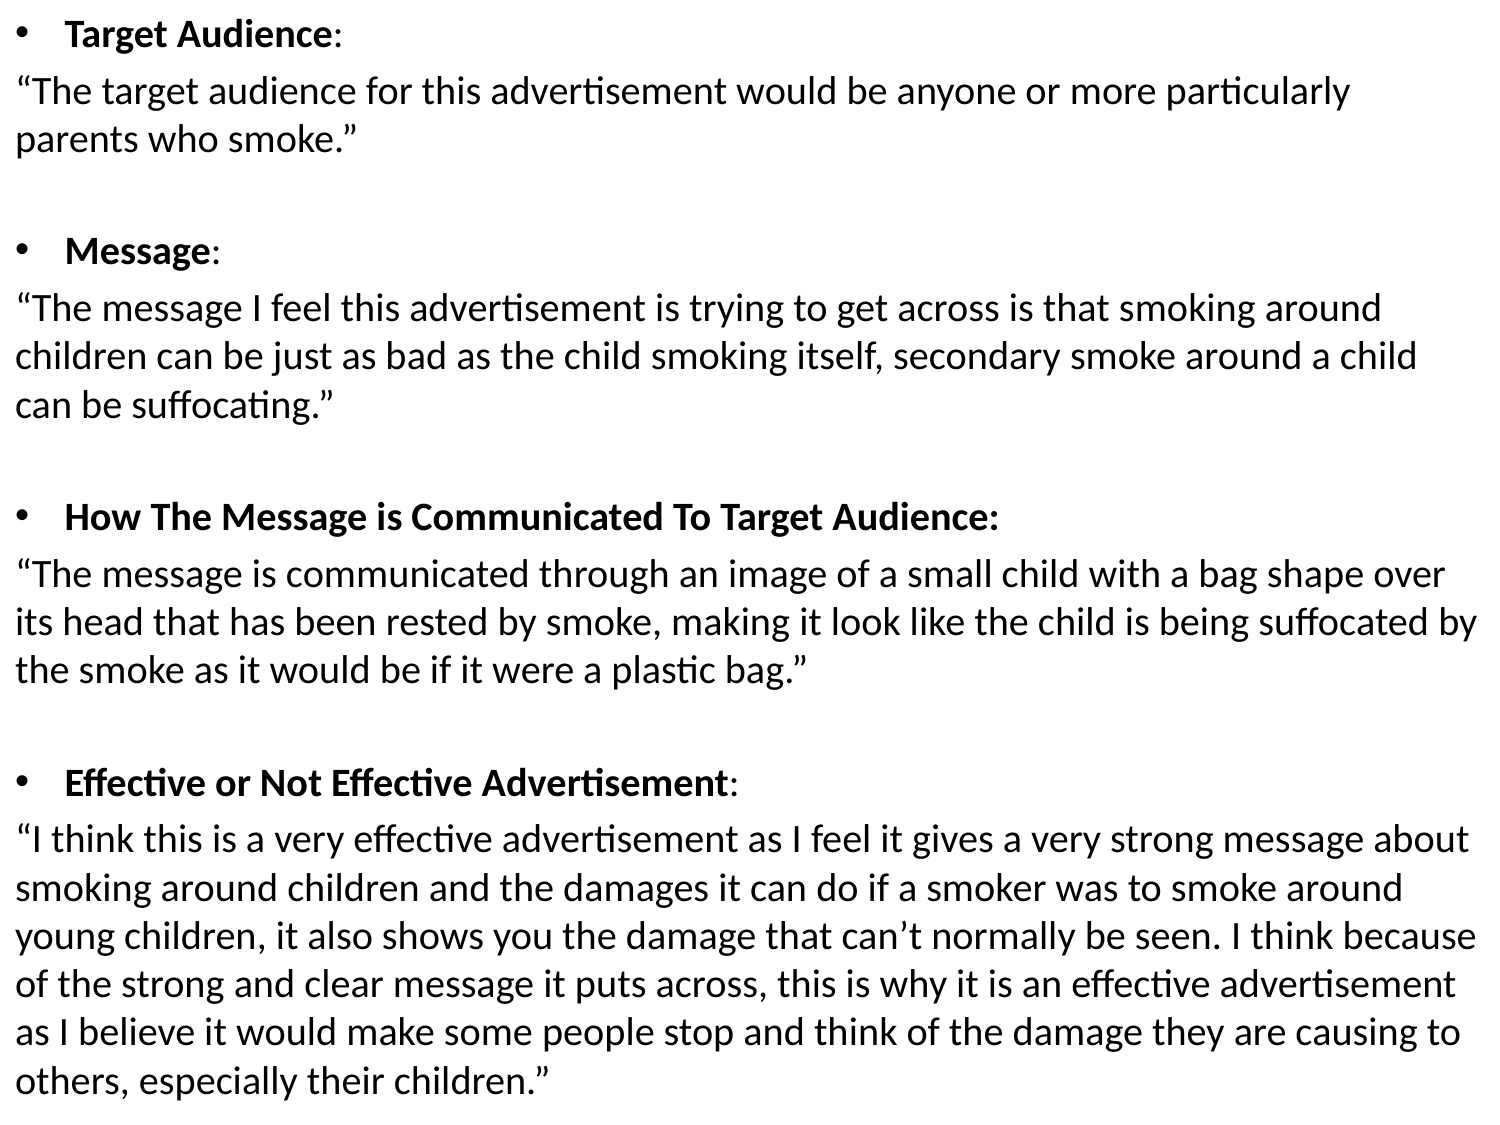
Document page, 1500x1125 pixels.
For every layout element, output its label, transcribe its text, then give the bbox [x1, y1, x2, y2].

list Target Audience: “The target audience for this advertisement would be anyone or more particularly parents who smoke.” Message: “The message I feel this advertisement is trying to get across is that smoking around children can be just as bad as the child smoking itself, secondary smoke around a child can be suffocating.” How The Message is Communicated To Target Audience: “The message is communicated through an image of a small child with a bag shape over its head that has been rested by smoke, making it look like the child is being suffocated by the smoke as it would be if it were a plastic bag.” Effective or Not Effective Advertisement: “I think this is a very effective advertisement as I feel it gives a very strong message about smoking around children and the damages it can do if a smoker was to smoke around young children, it also shows you the damage that can’t normally be seen. I think because of the strong and clear message it puts across, this is why it is an effective advertisement as I believe it would make some people stop and think of the damage they are causing to others, especially their children.” [0, 0, 1500, 1125]
